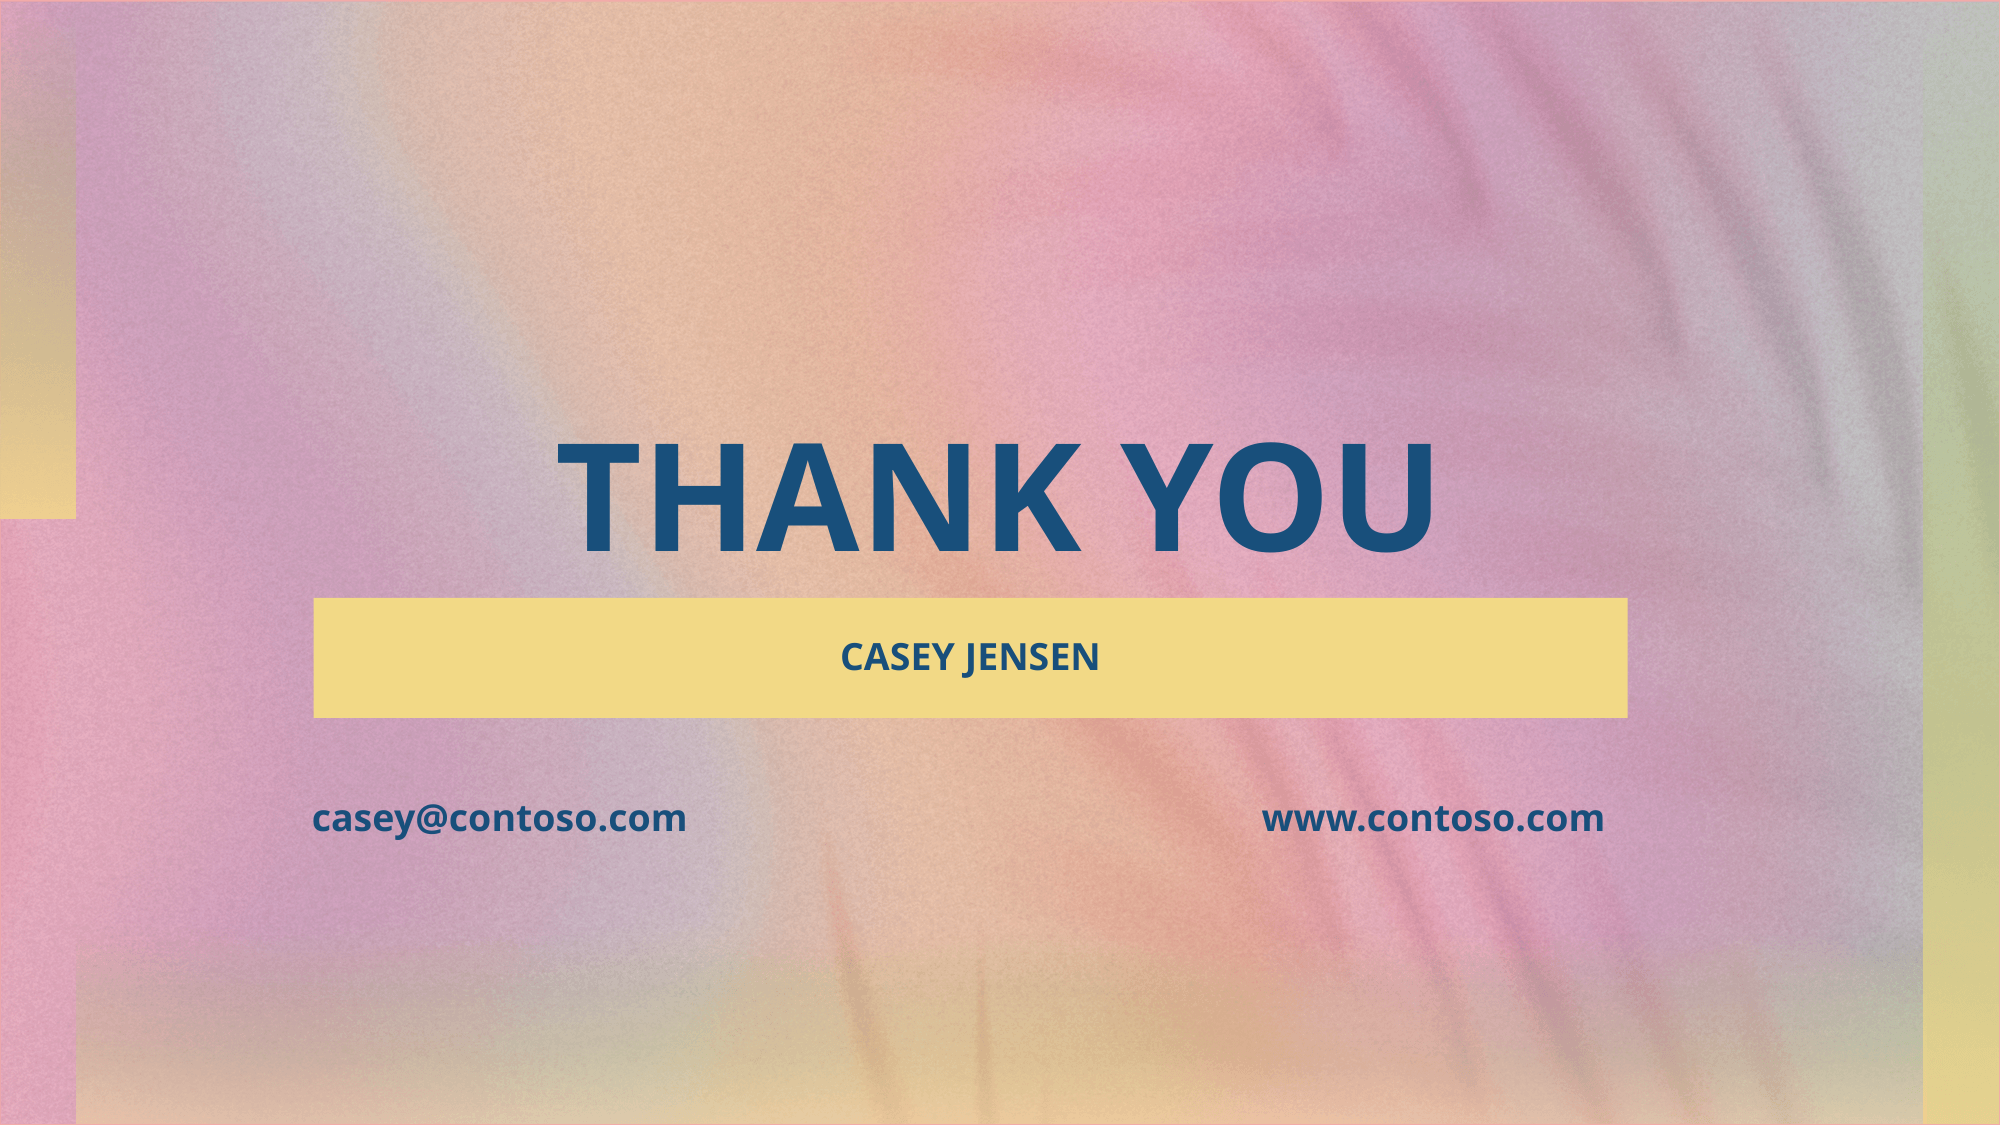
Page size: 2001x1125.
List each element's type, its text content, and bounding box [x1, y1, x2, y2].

list CASEY JENSEN [313, 597, 1628, 718]
list casey@contoso.com [296, 791, 954, 889]
title Thank you [1, 11, 1999, 592]
list www.contoso.com [964, 791, 1621, 889]
picture [0, 1, 2000, 1124]
